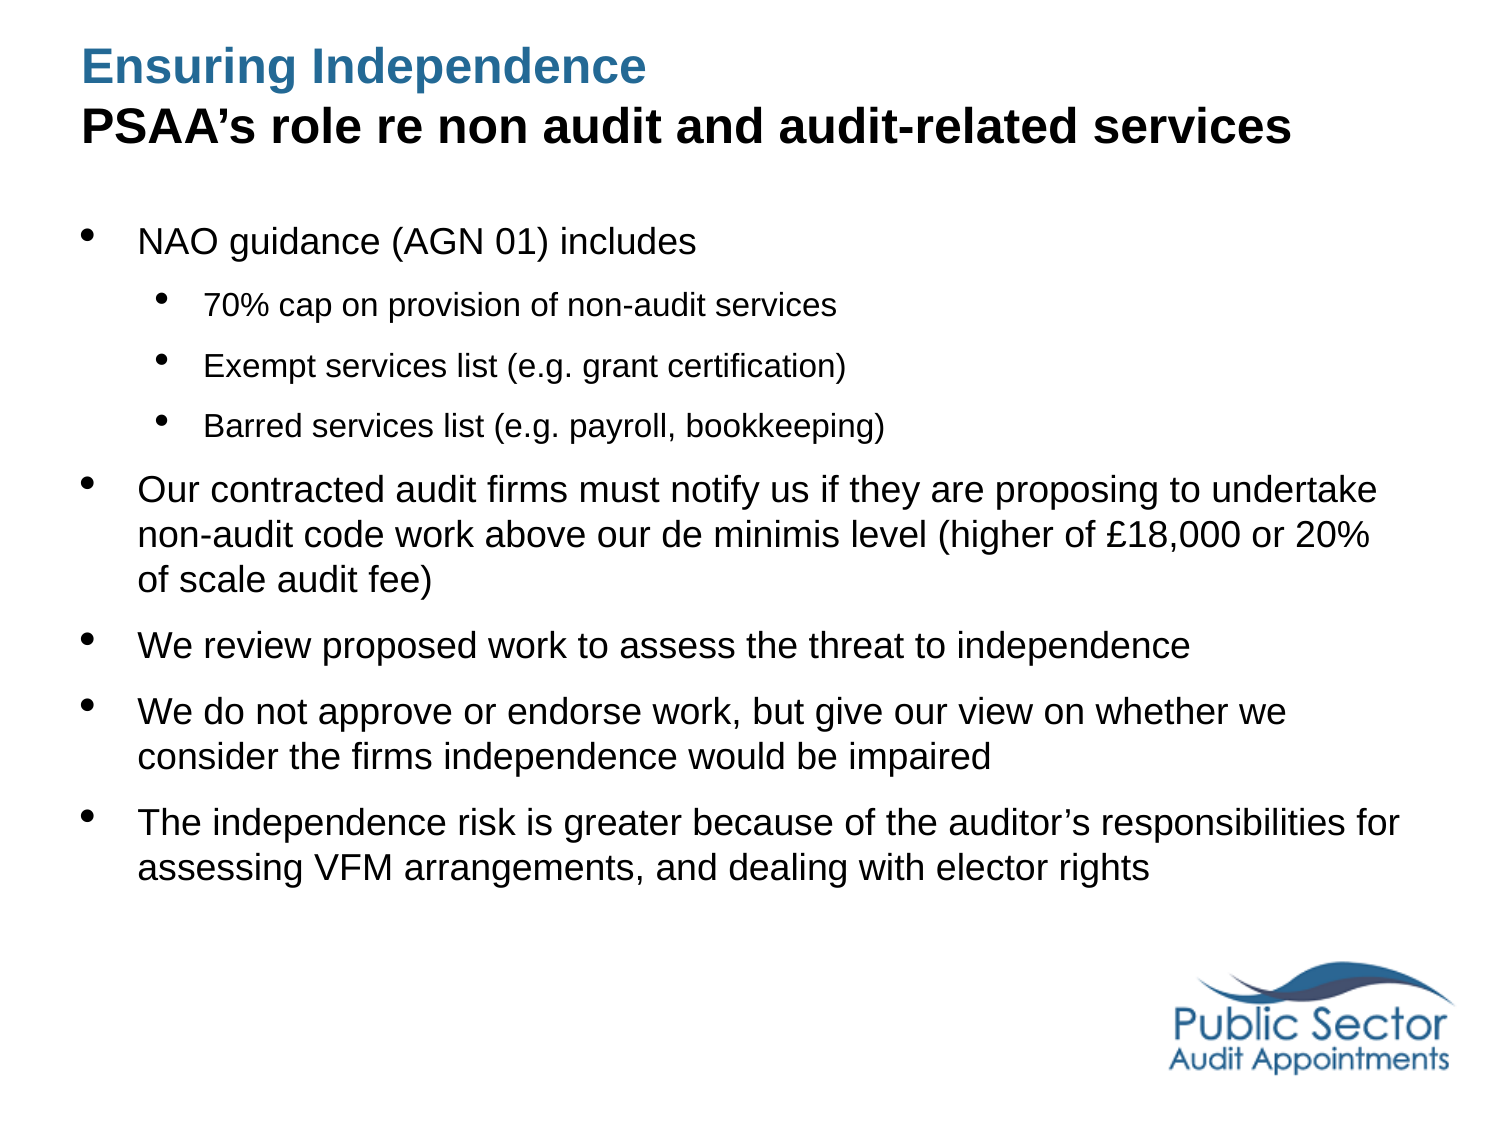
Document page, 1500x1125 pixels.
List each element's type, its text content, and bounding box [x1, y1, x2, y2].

title Ensuring Independence PSAA’s role re non audit and audit-related services [66, 0, 1417, 188]
list NAO guidance (AGN 01) includes 70% cap on provision of non-audit services Exempt services list (e.g. grant certification) Barred services list (e.g. payroll, bookkeeping) Our contracted audit firms must notify us if they are proposing to undertake non-audit code work above our de minimis level (higher of £18,000 or 20% of scale audit fee) We review proposed work to assess the threat to independence We do not approve or endorse work, but give our view on whether we consider the firms independence would be impaired The independence risk is greater because of the auditor’s responsibilities for assessing VFM arrangements, and dealing with elector rights [66, 209, 1425, 953]
picture [1163, 957, 1463, 1080]
